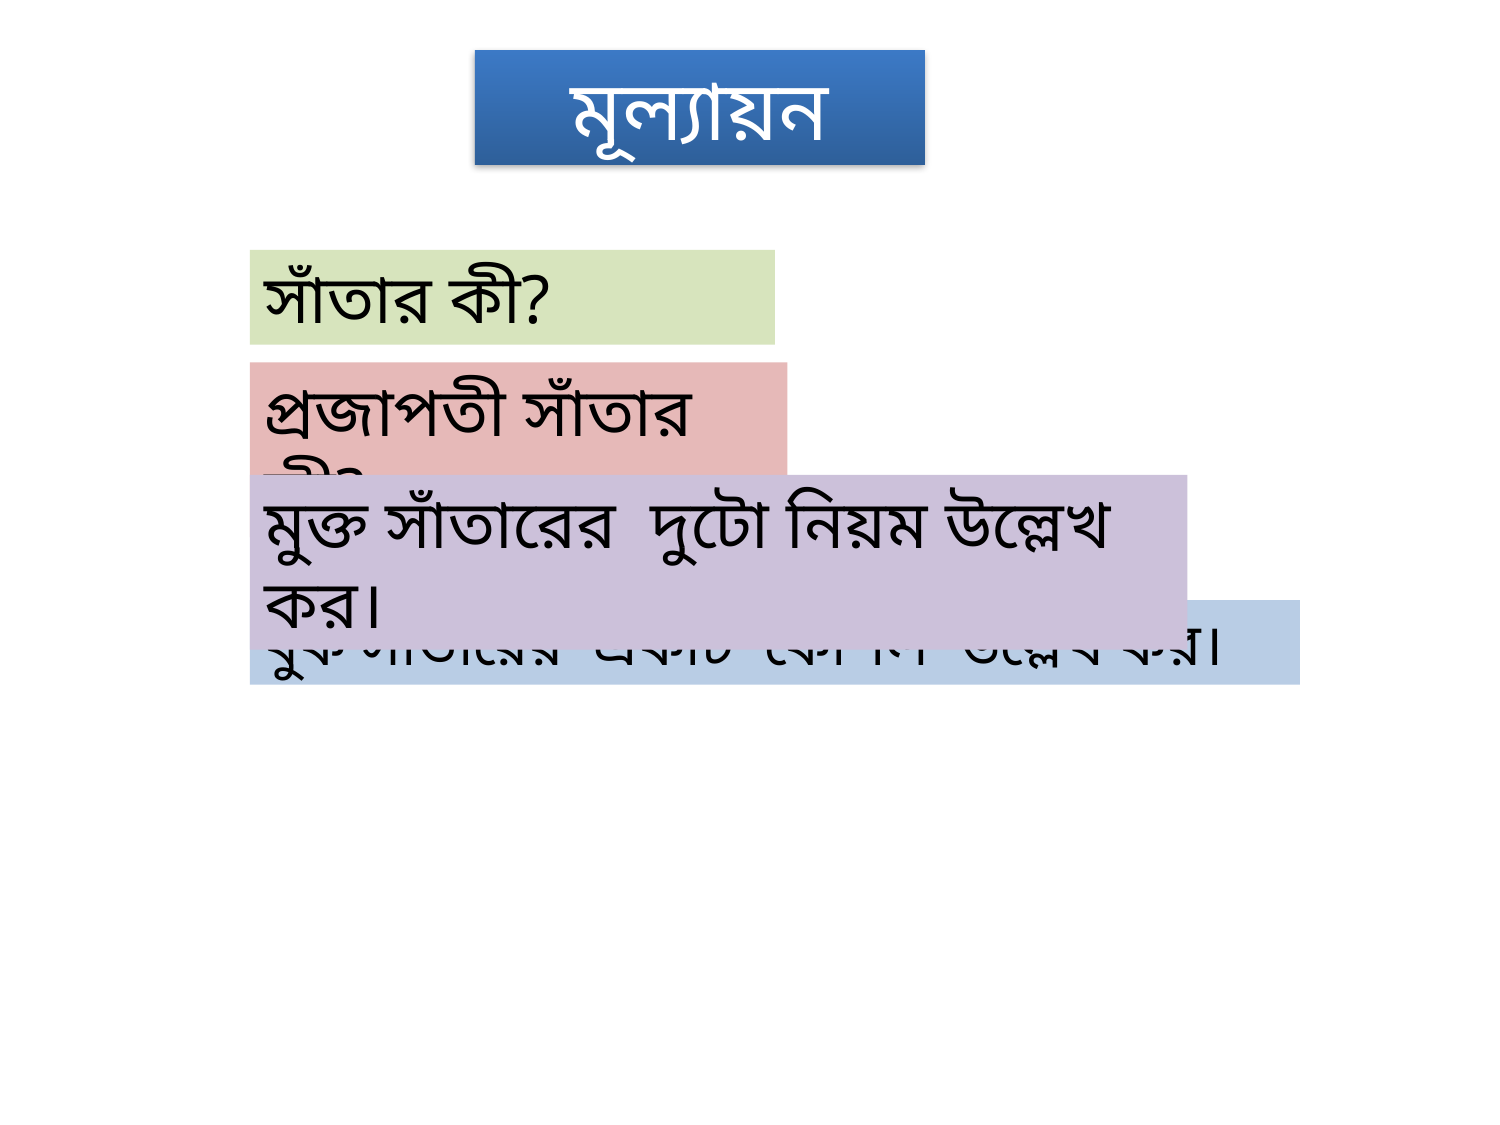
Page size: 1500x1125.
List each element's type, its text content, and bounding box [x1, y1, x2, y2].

text_box মুক্ত সাঁতারের দুটো নিয়ম উল্লেখ কর। [249, 474, 1188, 650]
text_box মূল্যায়ন [474, 50, 925, 165]
text_box বুক সাঁতারের একটি কৌশল উল্লেখ কর। [249, 600, 1300, 685]
text_box প্রজাপতী সাঁতার কী? [249, 362, 788, 449]
text_box সাঁতার কী? [249, 249, 775, 345]
text_box [162, 449, 1138, 511]
